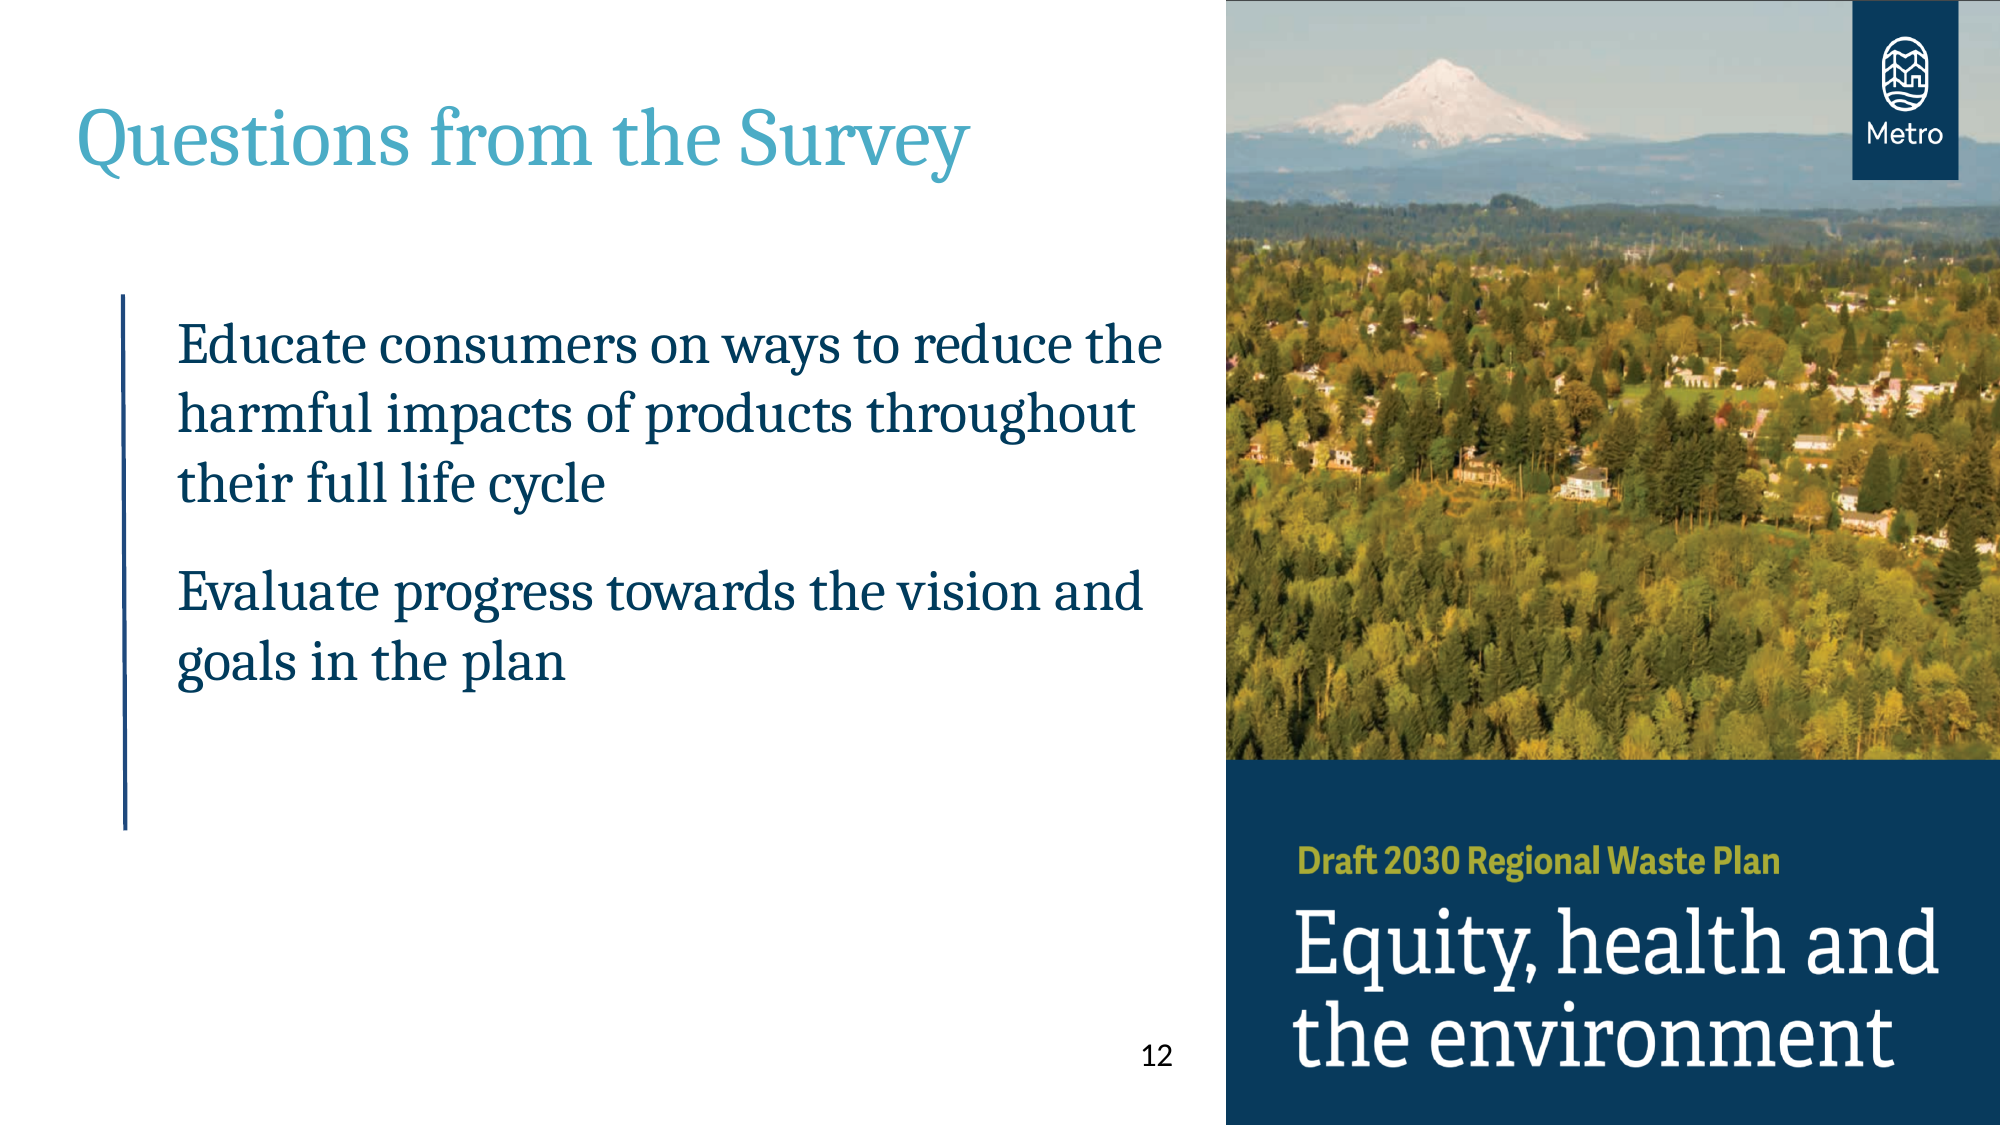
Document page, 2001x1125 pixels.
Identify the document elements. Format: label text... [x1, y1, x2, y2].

picture [1226, 0, 2000, 1125]
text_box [122, 294, 126, 831]
title Questions from the Survey [77, 82, 1125, 195]
text_box 12 [1124, 1025, 1203, 1081]
list Educate consumers on ways to reduce the harmful impacts of products throughout their full life cycle Evaluate progress towards the vision and goals in the plan [177, 304, 1176, 930]
